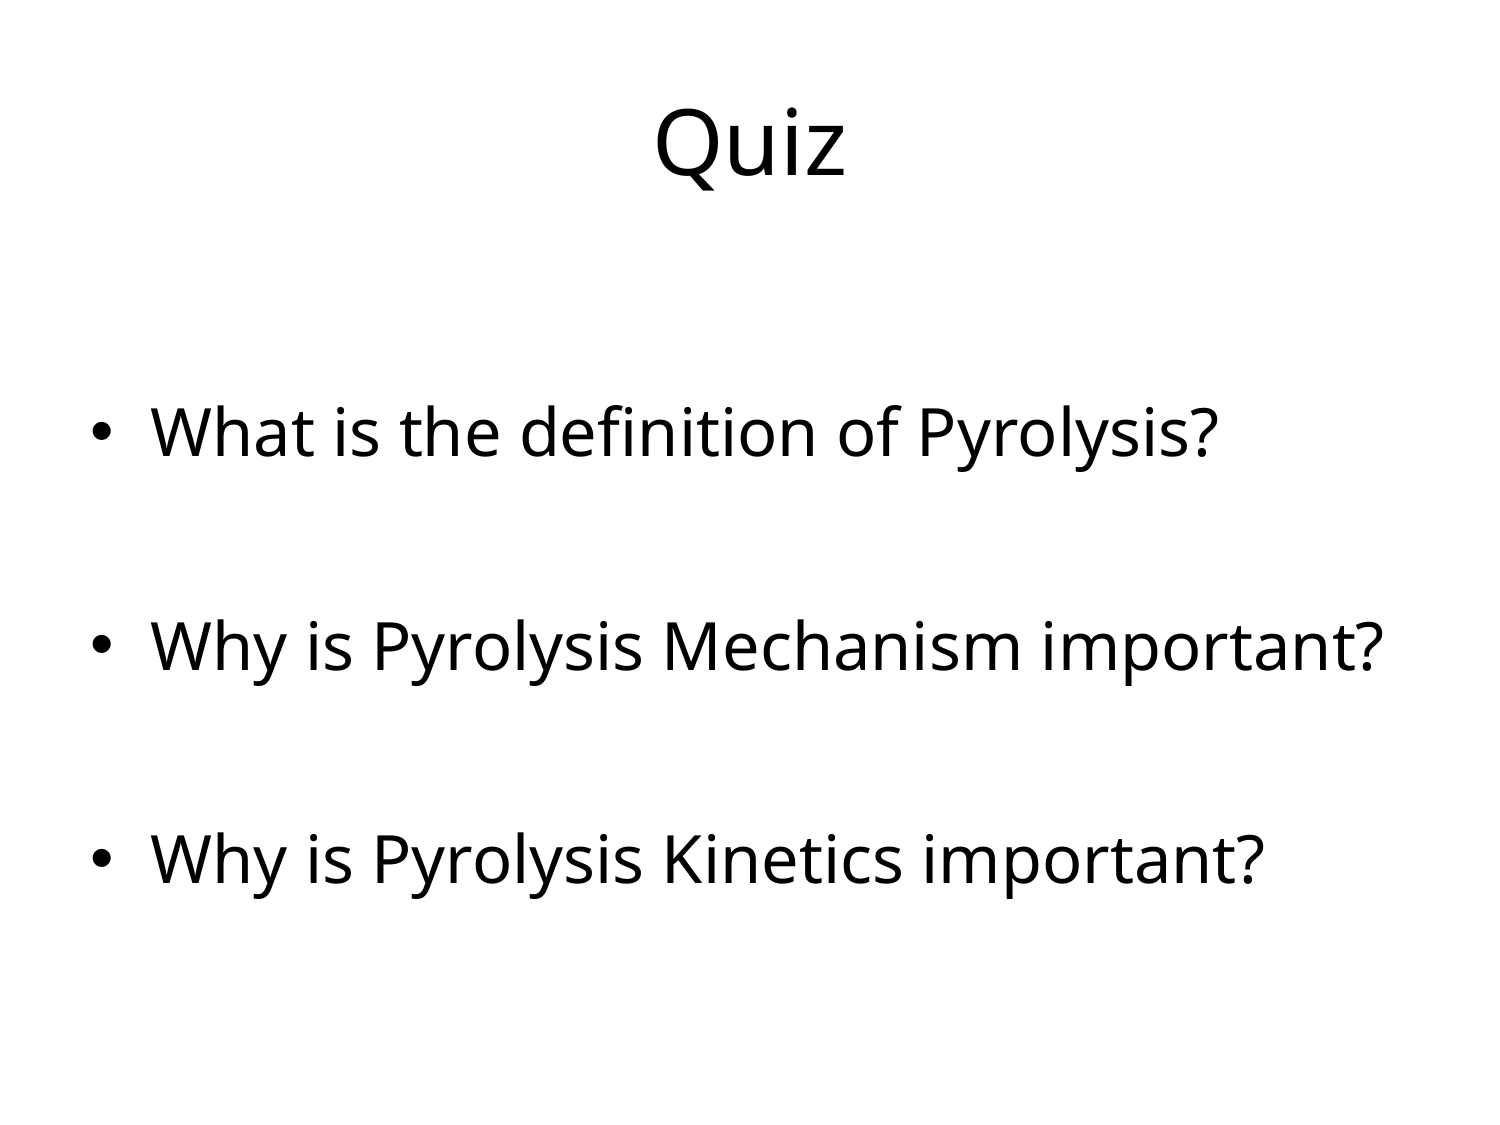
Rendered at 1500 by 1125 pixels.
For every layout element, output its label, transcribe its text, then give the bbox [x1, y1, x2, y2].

title Quiz [75, 45, 1425, 233]
list What is the definition of Pyrolysis? Why is Pyrolysis Mechanism important? Why is Pyrolysis Kinetics important? [75, 262, 1425, 1005]
